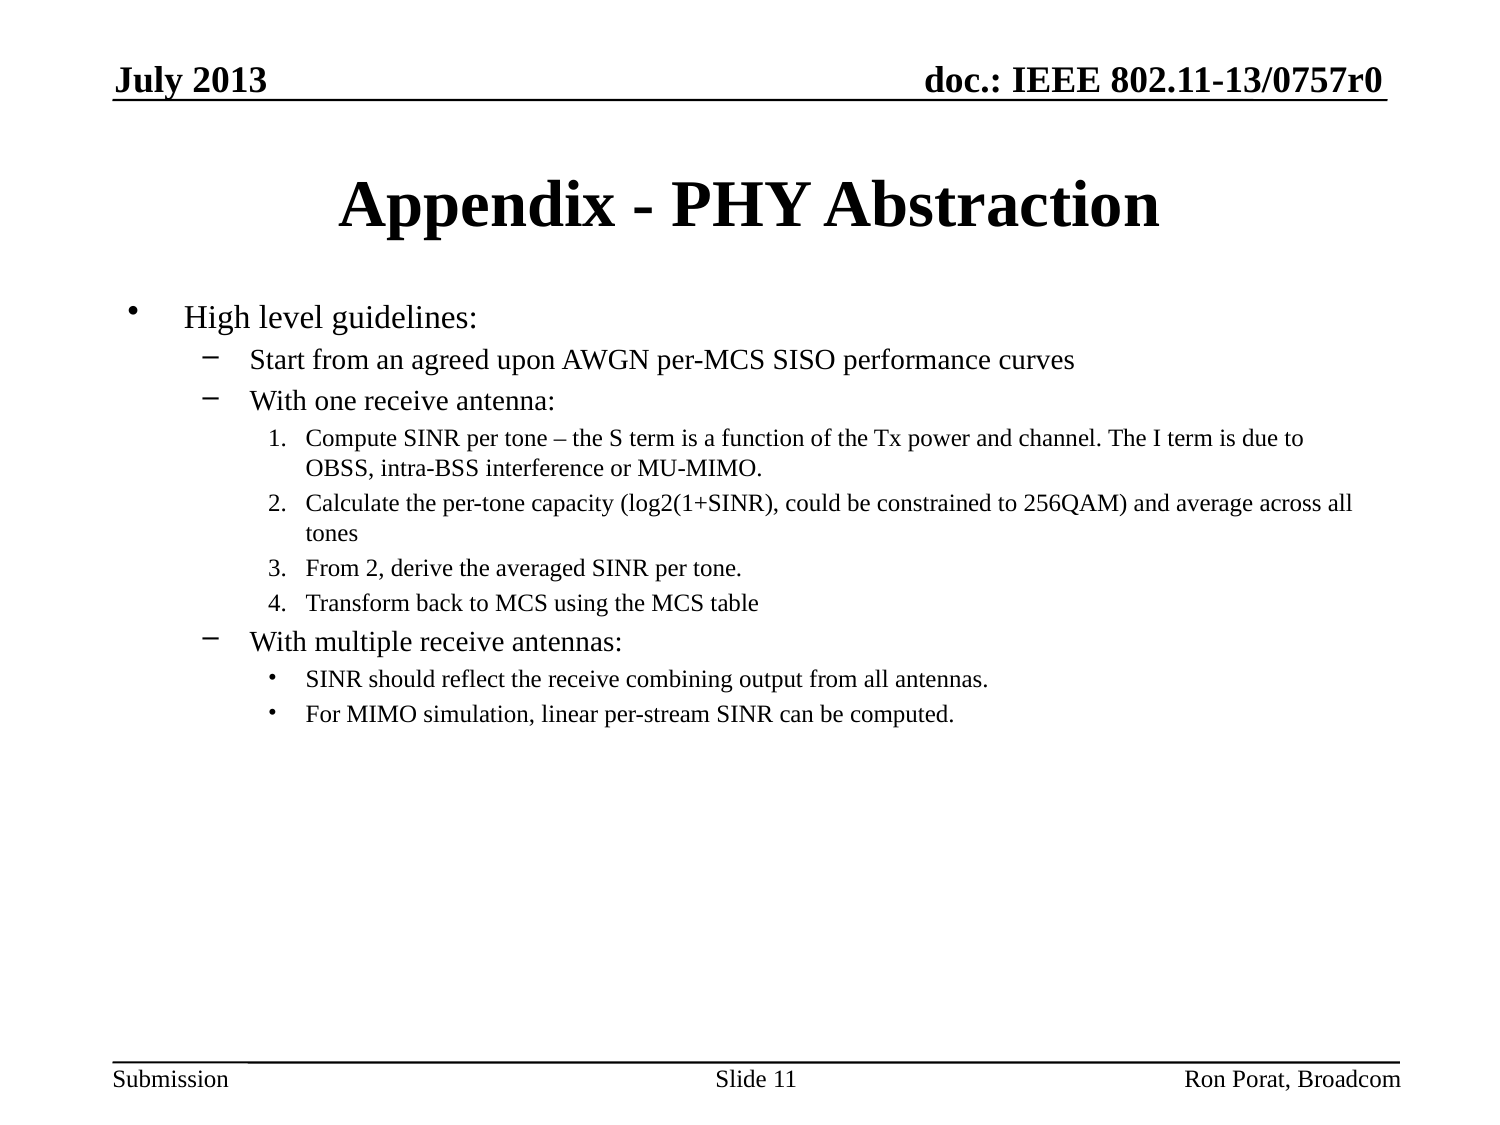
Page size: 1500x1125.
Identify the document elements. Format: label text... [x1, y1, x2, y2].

list High level guidelines: Start from an agreed upon AWGN per-MCS SISO performance curves With one receive antenna: Compute SINR per tone – the S term is a function of the Tx power and channel. The I term is due to OBSS, intra-BSS interference or MU-MIMO. Calculate the per-tone capacity (log2(1+SINR), could be constrained to 256QAM) and average across all tones From 2, derive the averaged SINR per tone. Transform back to MCS using the MCS table With multiple receive antennas: SINR should reflect the receive combining output from all antennas. For MIMO simulation, linear per-stream SINR can be computed. [112, 287, 1388, 1038]
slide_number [114, 54, 309, 101]
footer Ron Porat, Broadcom [1181, 1061, 1402, 1093]
slide_number Slide 11 [712, 1061, 800, 1093]
title Appendix - PHY Abstraction [112, 112, 1388, 287]
